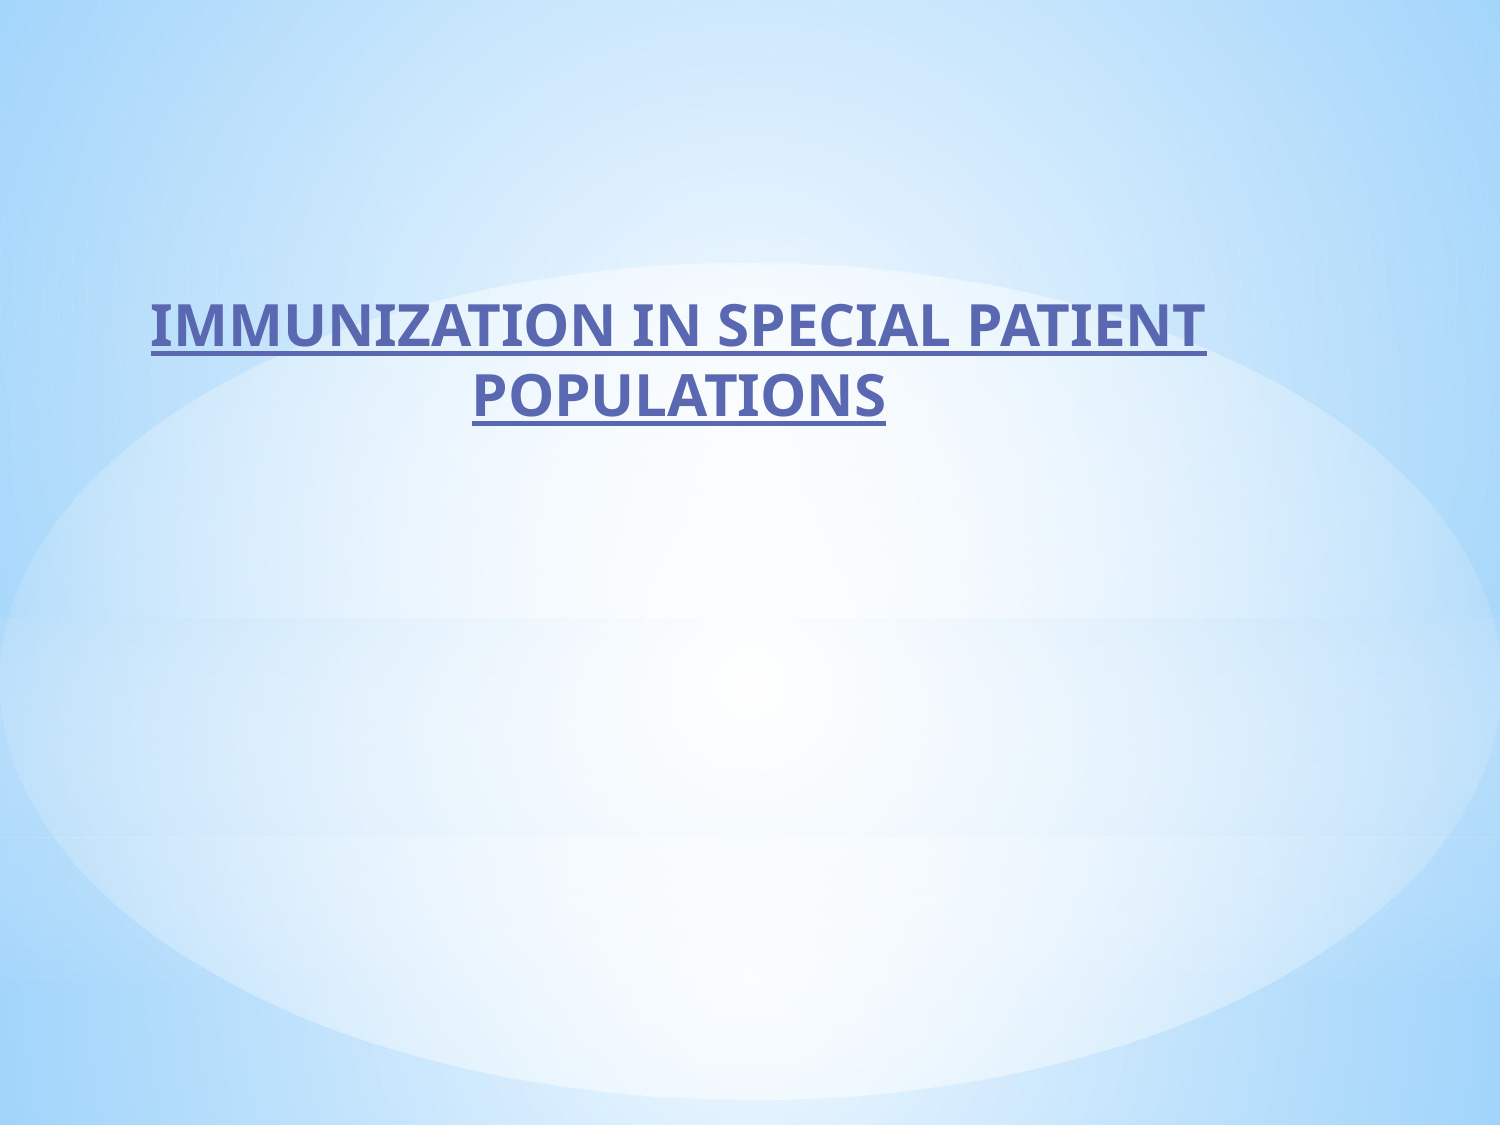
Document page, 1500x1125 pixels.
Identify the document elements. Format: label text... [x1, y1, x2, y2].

list IMMUNIZATION IN SPECIAL PATIENT POPULATIONS [112, 120, 1238, 690]
